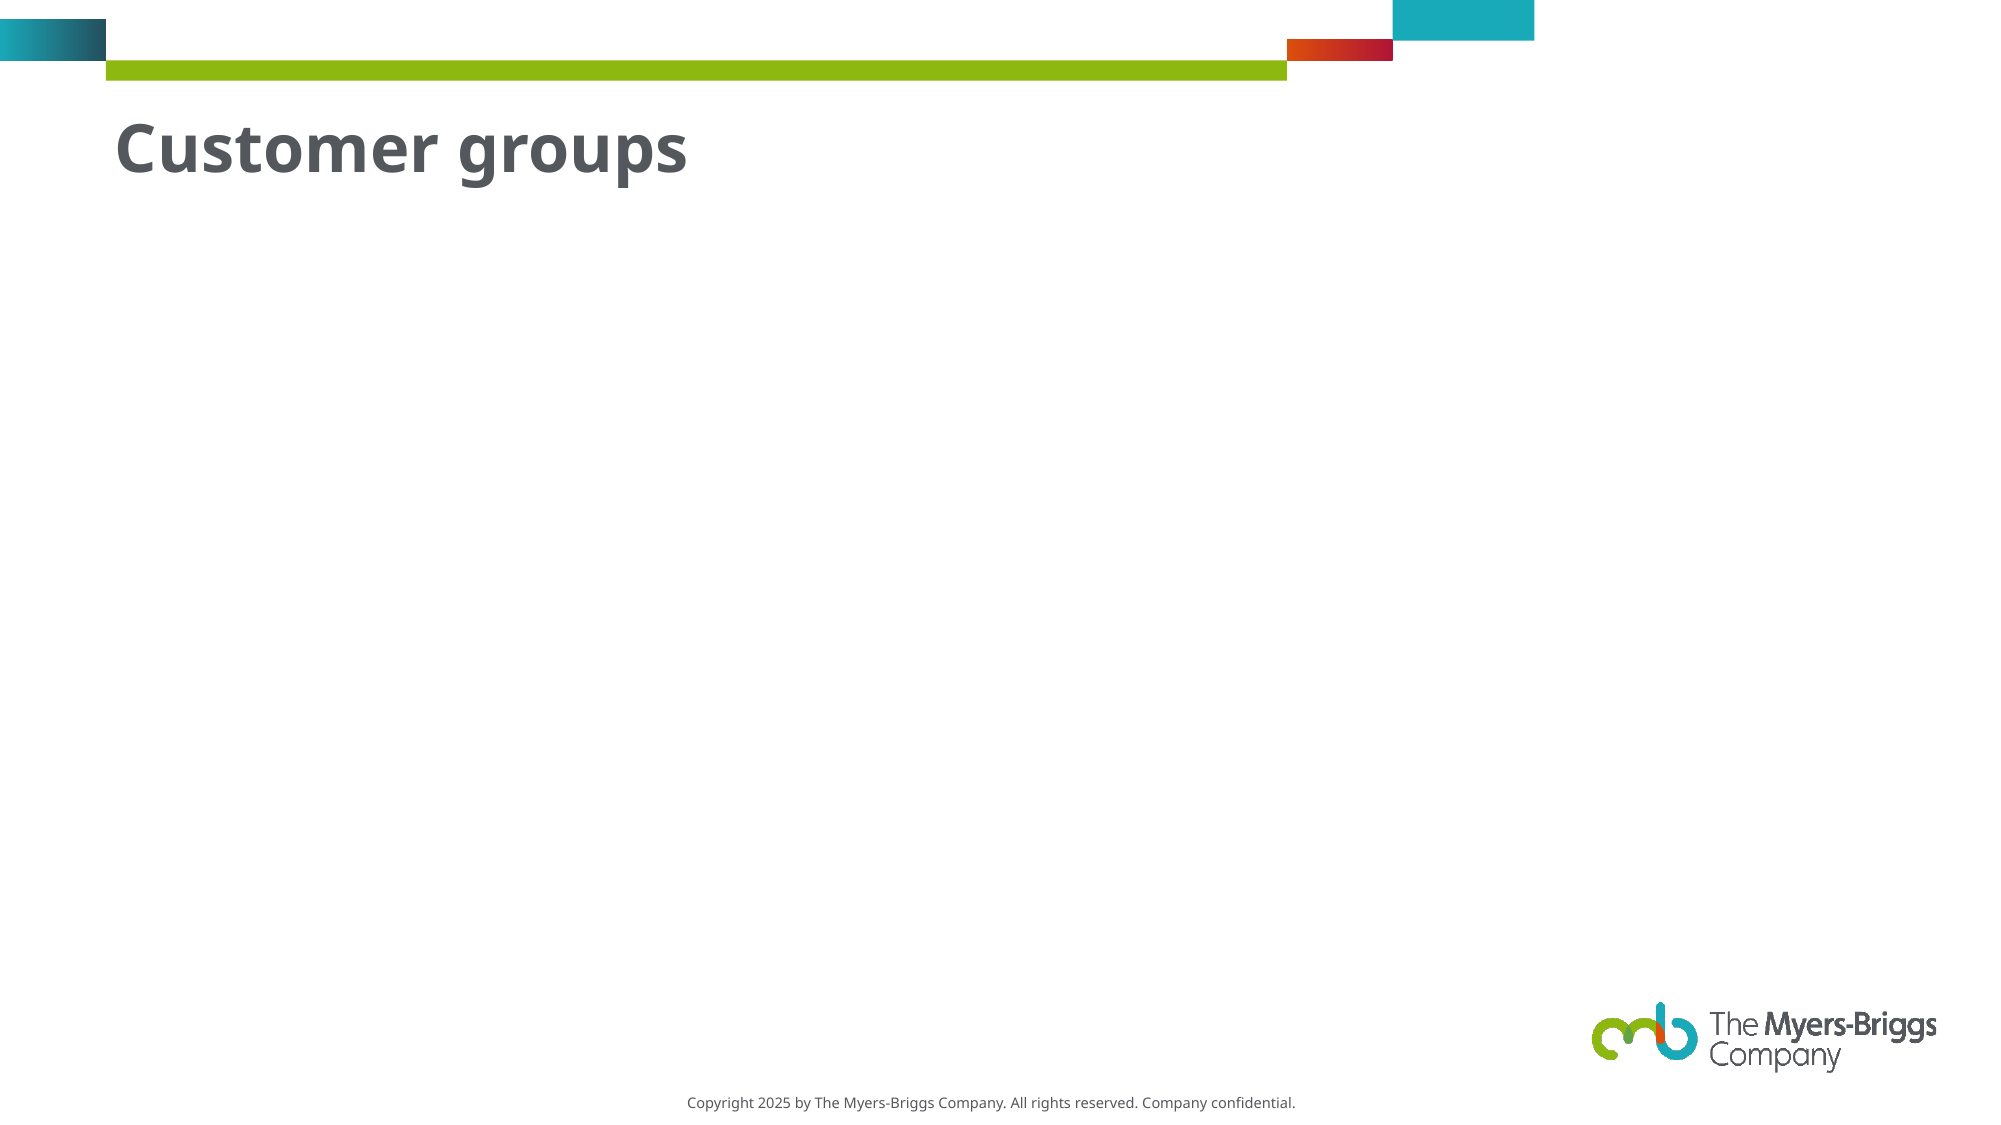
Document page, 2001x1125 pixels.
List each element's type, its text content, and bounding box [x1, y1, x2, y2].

title Customer groups [100, 107, 1796, 256]
picture [1591, 1002, 1937, 1073]
